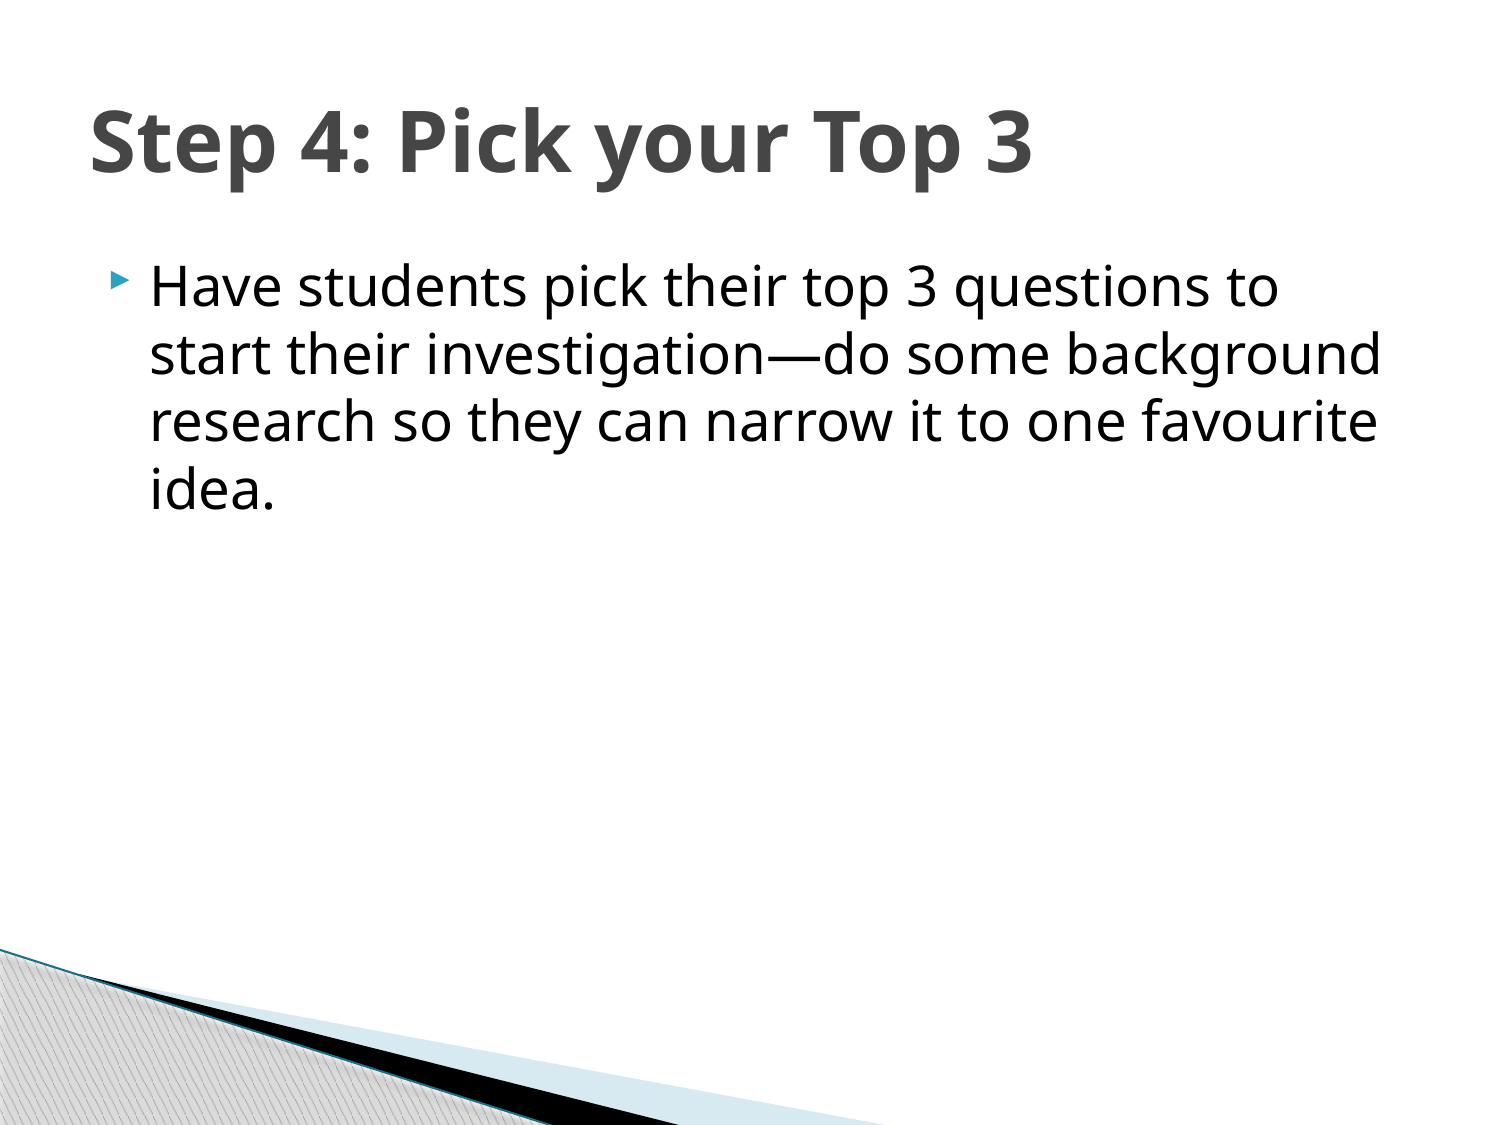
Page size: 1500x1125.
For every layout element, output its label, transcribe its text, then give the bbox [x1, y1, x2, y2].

title Step 4: Pick your Top 3 [75, 45, 1425, 233]
list Have students pick their top 3 questions to start their investigation—do some background research so they can narrow it to one favourite idea. [75, 243, 1425, 986]
